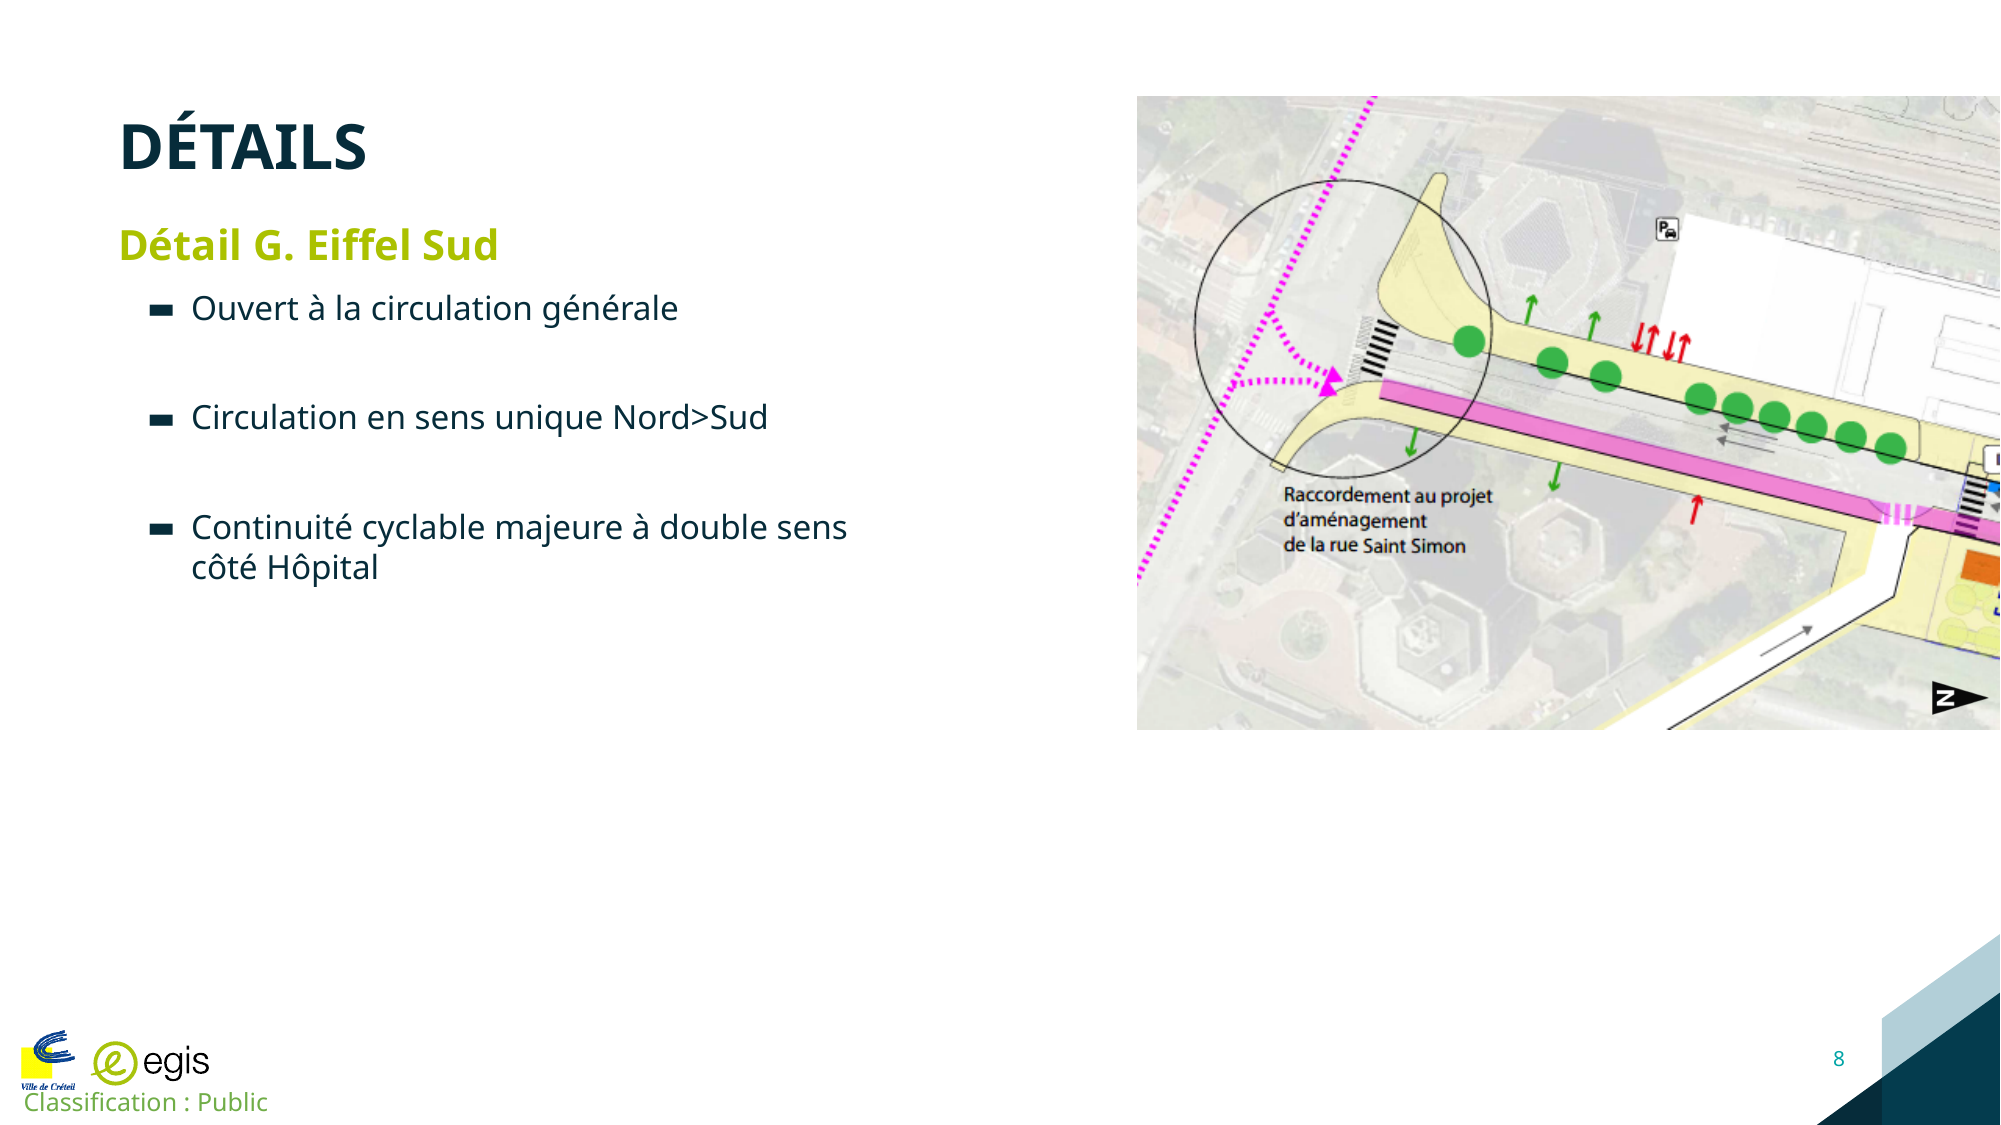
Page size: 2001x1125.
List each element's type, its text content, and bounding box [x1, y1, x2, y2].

list Détail G. Eiffel Sud Ouvert à la circulation générale Circulation en sens unique Nord>Sud Continuité cyclable majeure à double sens côté Hôpital [118, 218, 1137, 541]
title Détails [118, 118, 1137, 183]
picture [21, 1030, 75, 1090]
picture [1137, 96, 2000, 735]
